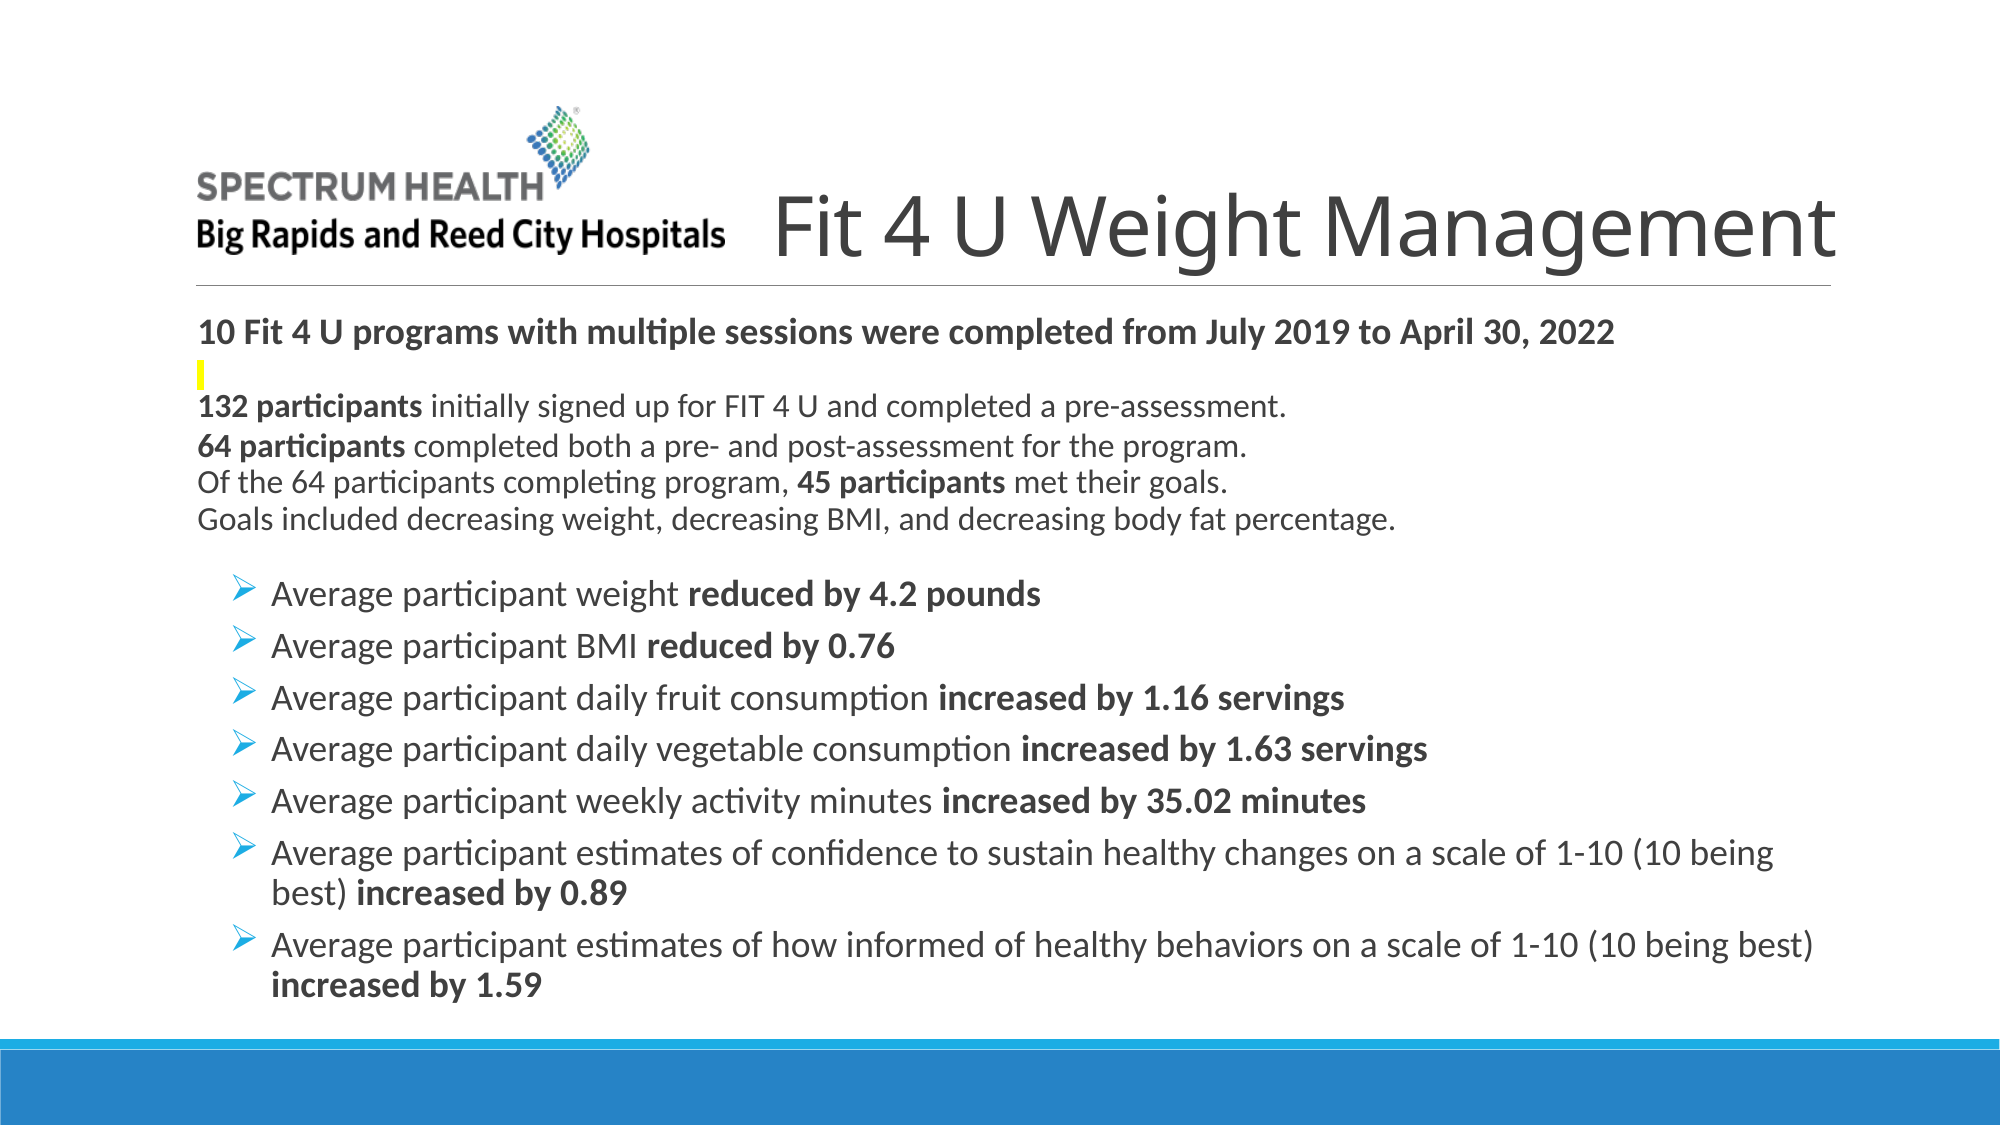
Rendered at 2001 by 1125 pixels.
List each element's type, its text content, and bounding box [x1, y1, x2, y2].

list 10 Fit 4 U programs with multiple sessions were completed from July 2019 to April 30, 2022 132 participants initially signed up for FIT 4 U and completed a pre-assessment. 64 participants completed both a pre- and post-assessment for the program. Of the 64 participants completing program, 45 participants met their goals. Goals included decreasing weight, decreasing BMI, and decreasing body fat percentage. Average participant weight reduced by 4.2 pounds Average participant BMI reduced by 0.76 Average participant daily fruit consumption increased by 1.16 servings Average participant daily vegetable consumption increased by 1.63 servings Average participant weekly activity minutes increased by 35.02 minutes Average participant estimates of confidence to sustain healthy changes on a scale of 1-10 (10 being best) increased by 0.89 Average participant estimates of how informed of healthy behaviors on a scale of 1-10 (10 being best) increased by 1.59 [197, 304, 1844, 1019]
picture [197, 105, 725, 256]
title Fit 4 U Weight Management [724, 106, 1885, 281]
